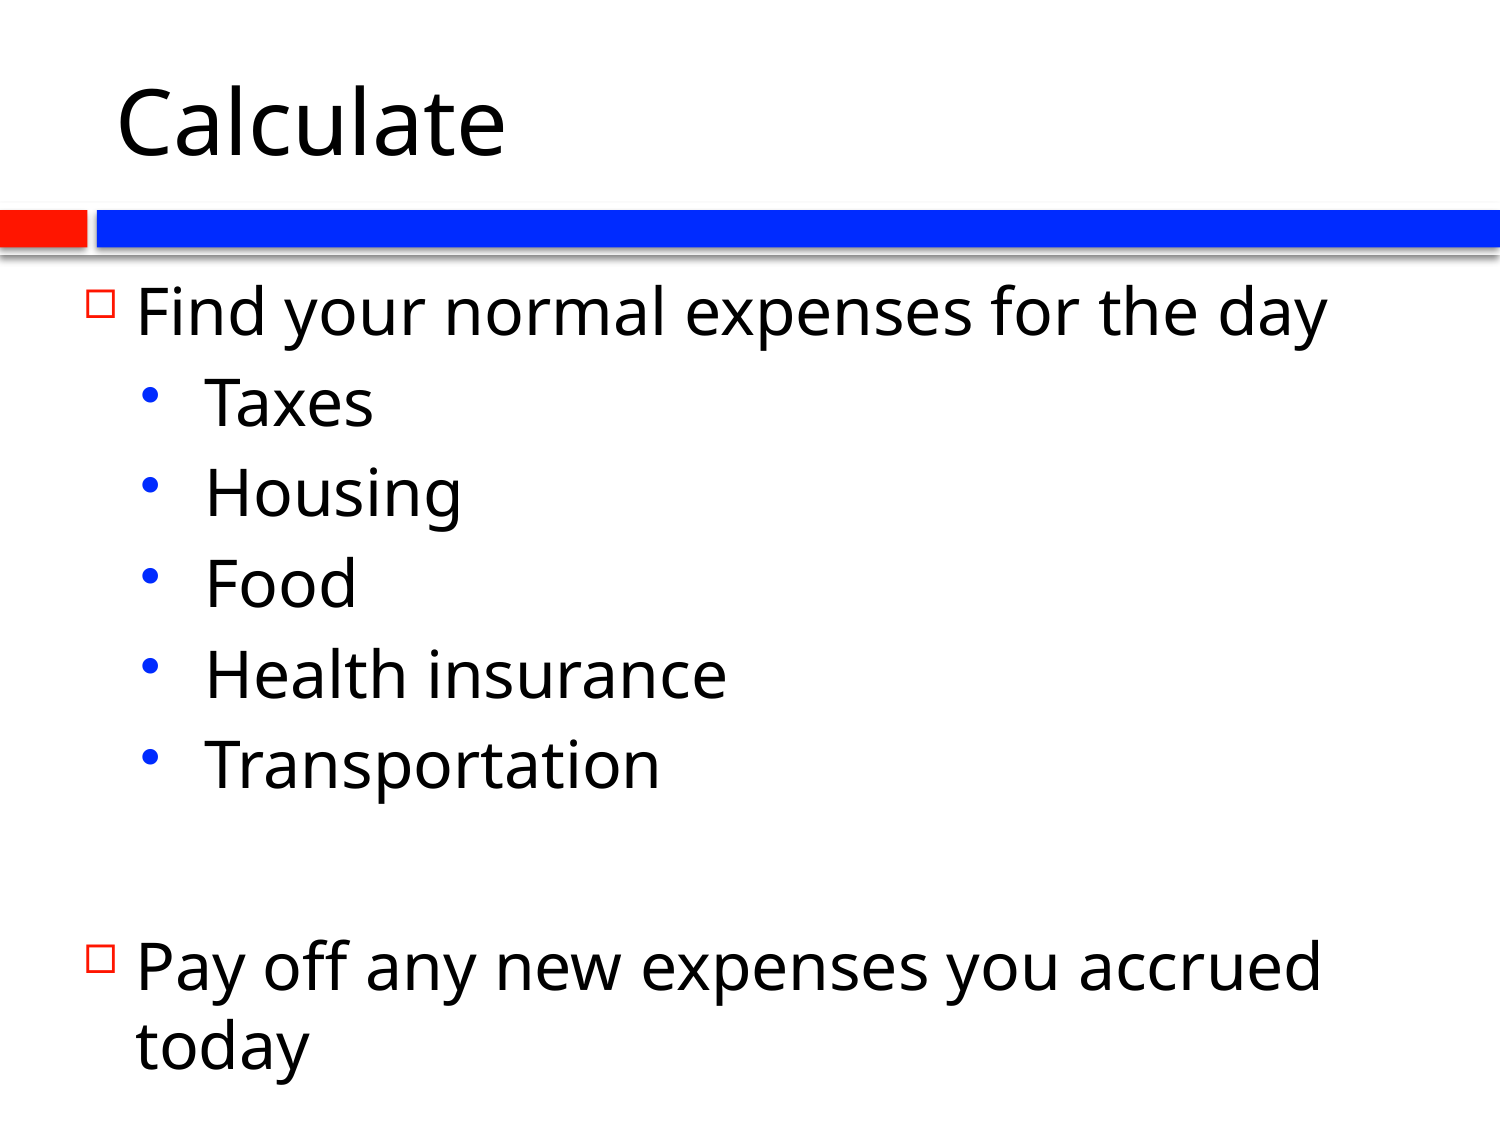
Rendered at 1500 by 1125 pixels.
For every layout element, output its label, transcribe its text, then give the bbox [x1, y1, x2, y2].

title Calculate [100, 37, 1438, 200]
list Find your normal expenses for the day Taxes Housing Food Health insurance Transportation Pay off any new expenses you accrued today [68, 262, 1438, 1095]
